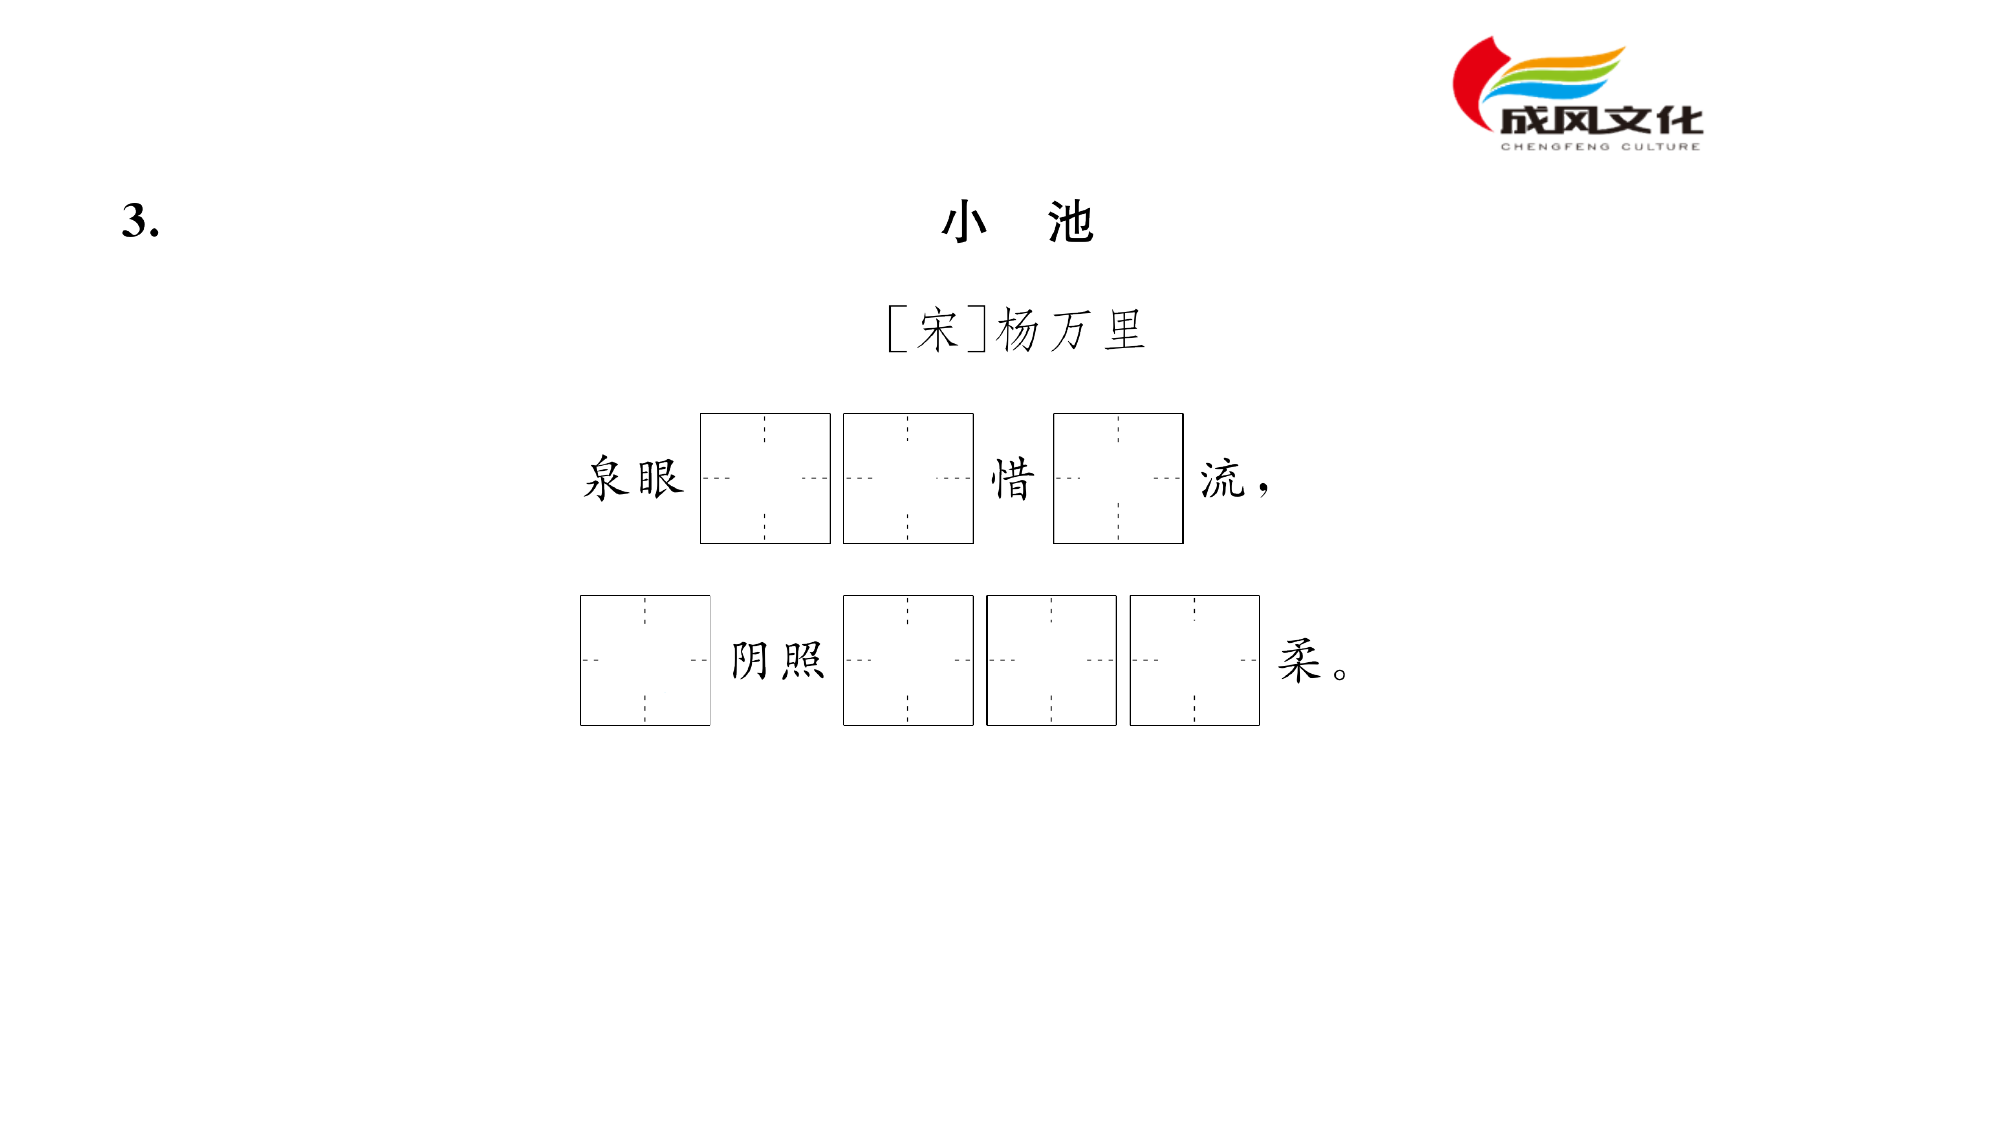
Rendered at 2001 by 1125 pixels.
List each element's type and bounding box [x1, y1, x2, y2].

picture [118, 30, 2000, 748]
